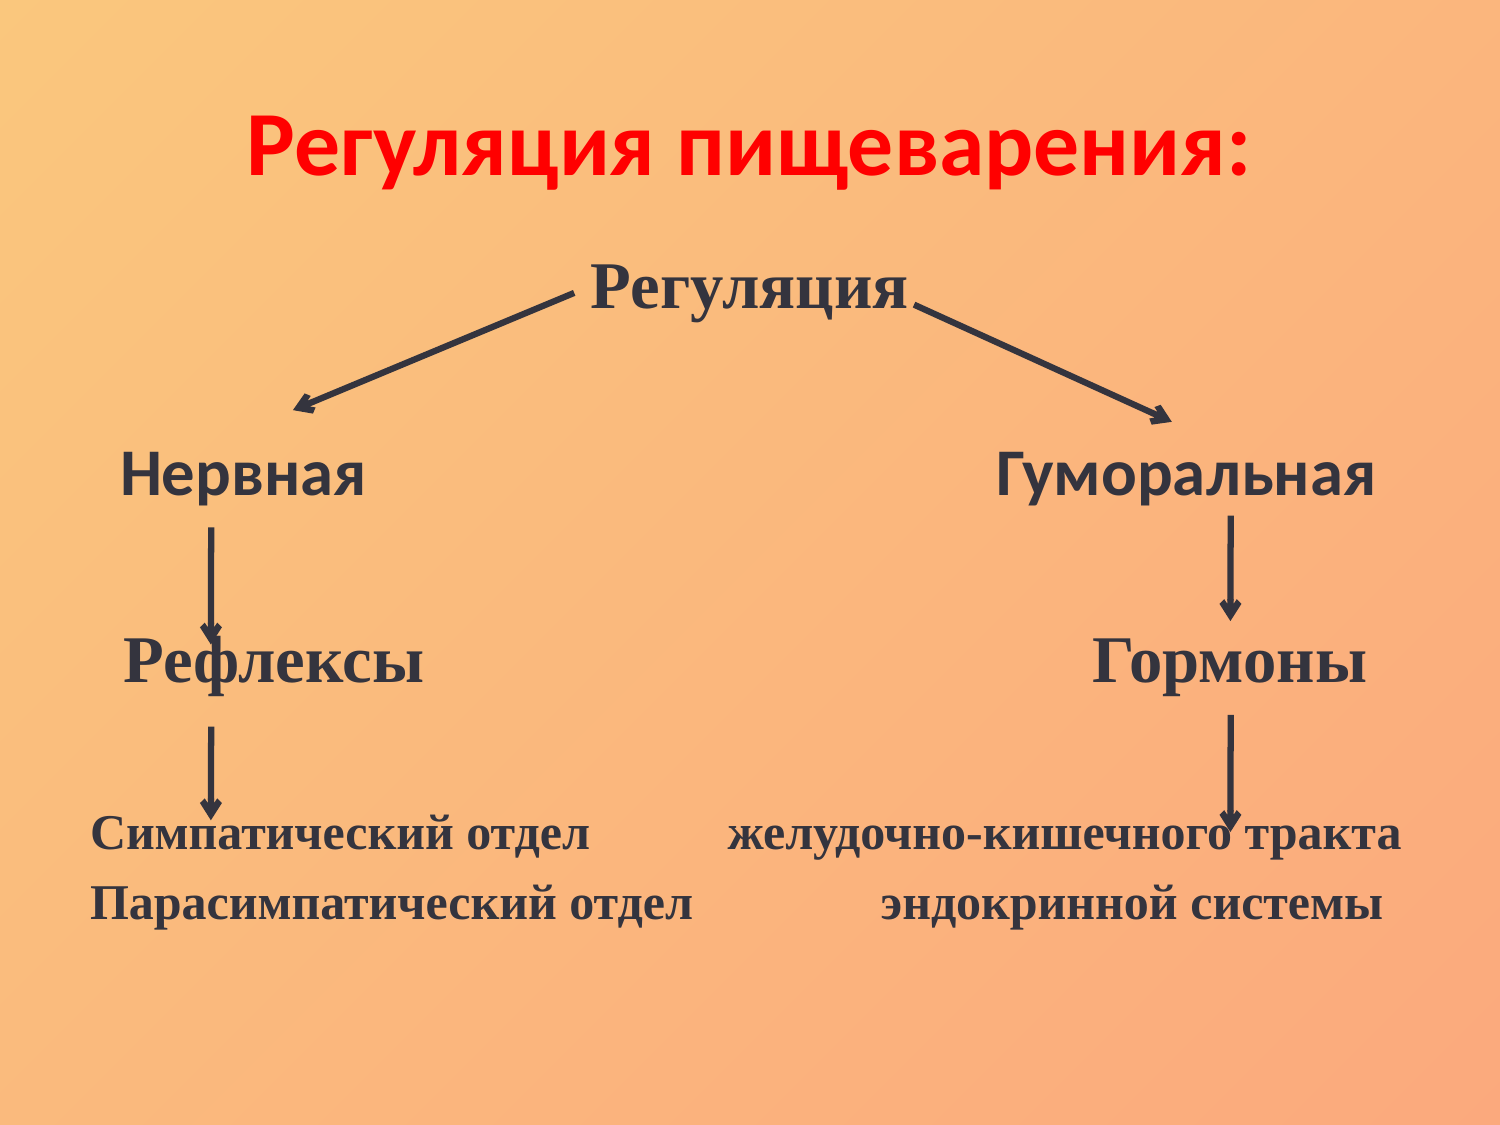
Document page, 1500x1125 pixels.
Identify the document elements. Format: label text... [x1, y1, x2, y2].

title Регуляция пищеварения: [75, 45, 1425, 233]
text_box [292, 292, 575, 411]
list Регуляция Нервная Гуморальная Рефлексы Гормоны Симпатический отдел желудочно-кишечного тракта Парасимпатический отдел эндокринной системы [75, 234, 1425, 1005]
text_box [913, 304, 1173, 422]
